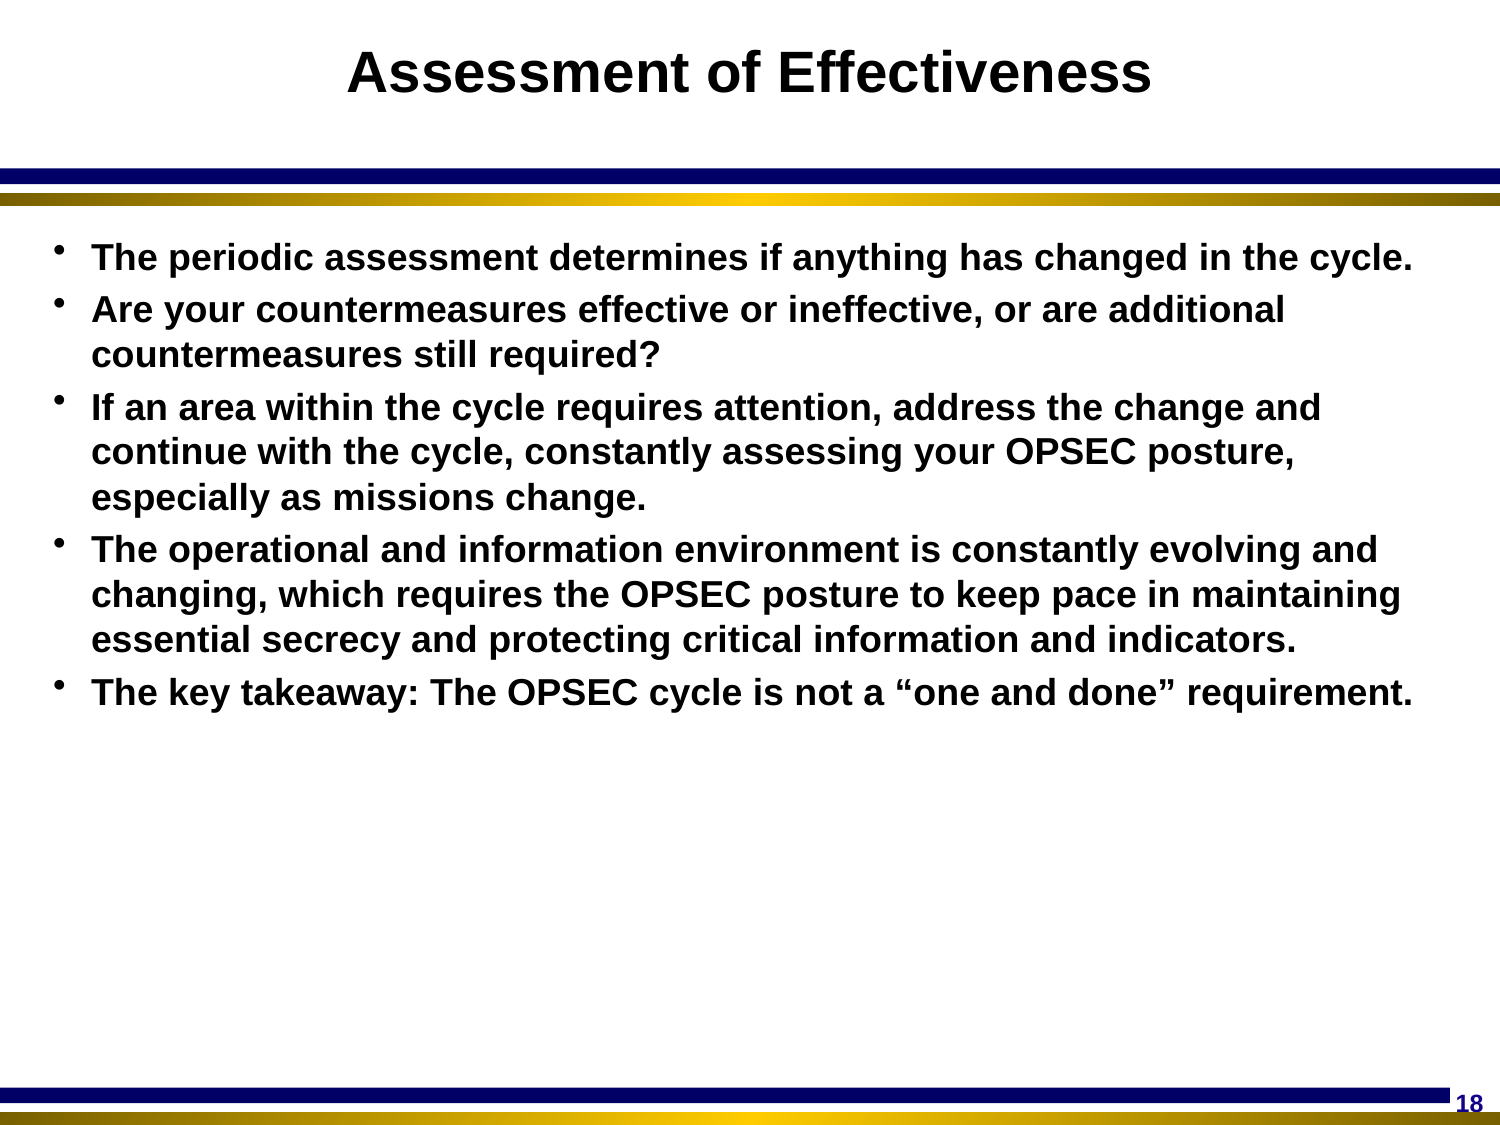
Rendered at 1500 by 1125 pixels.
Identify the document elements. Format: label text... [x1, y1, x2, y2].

title Assessment of Effectiveness [255, 0, 1245, 138]
list The periodic assessment determines if anything has changed in the cycle. Are your countermeasures effective or ineffective, or are additional countermeasures still required? If an area within the cycle requires attention, address the change and continue with the cycle, constantly assessing your OPSEC posture, especially as missions change. The operational and information environment is constantly evolving and changing, which requires the OPSEC posture to keep pace in maintaining essential secrecy and protecting critical information and indicators. The key takeaway: The OPSEC cycle is not a “one and done” requirement. [37, 224, 1463, 1051]
